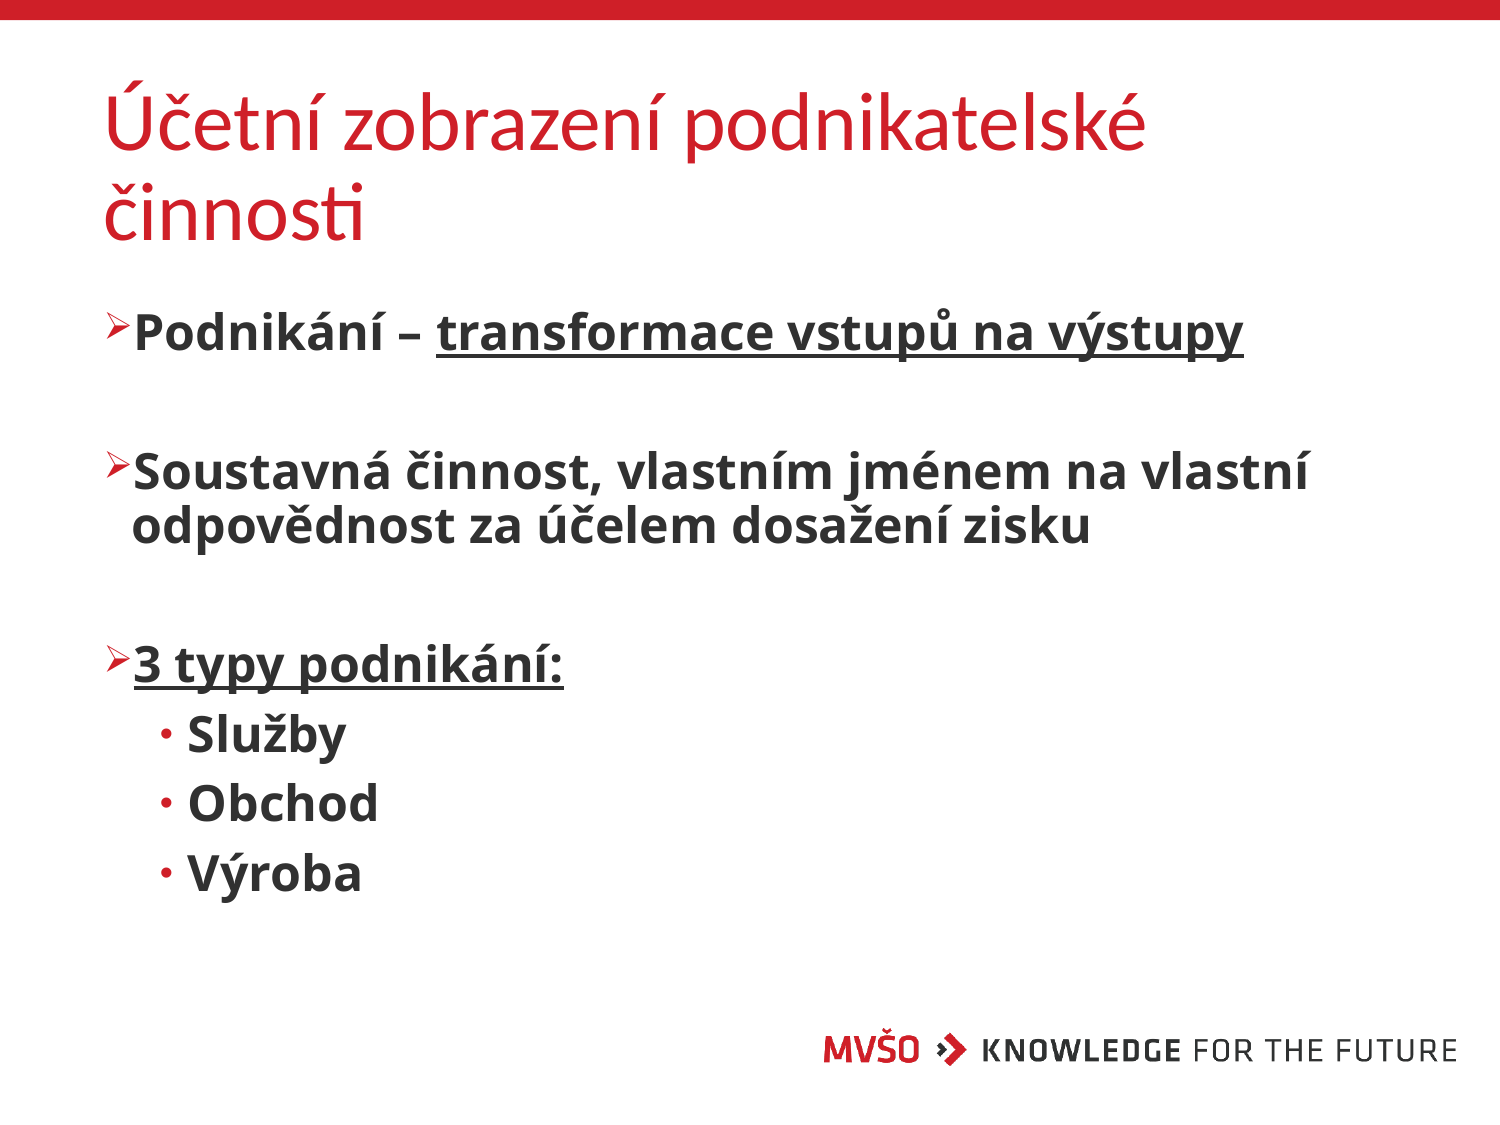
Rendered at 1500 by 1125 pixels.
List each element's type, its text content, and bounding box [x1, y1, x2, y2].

title Účetní zobrazení podnikatelské činnosti [88, 59, 1412, 278]
picture [824, 1028, 1456, 1066]
list Podnikání – transformace vstupů na výstupy Soustavná činnost, vlastním jménem na vlastní odpovědnost za účelem dosažení zisku 3 typy podnikání: Služby Obchod Výroba [88, 299, 1412, 969]
